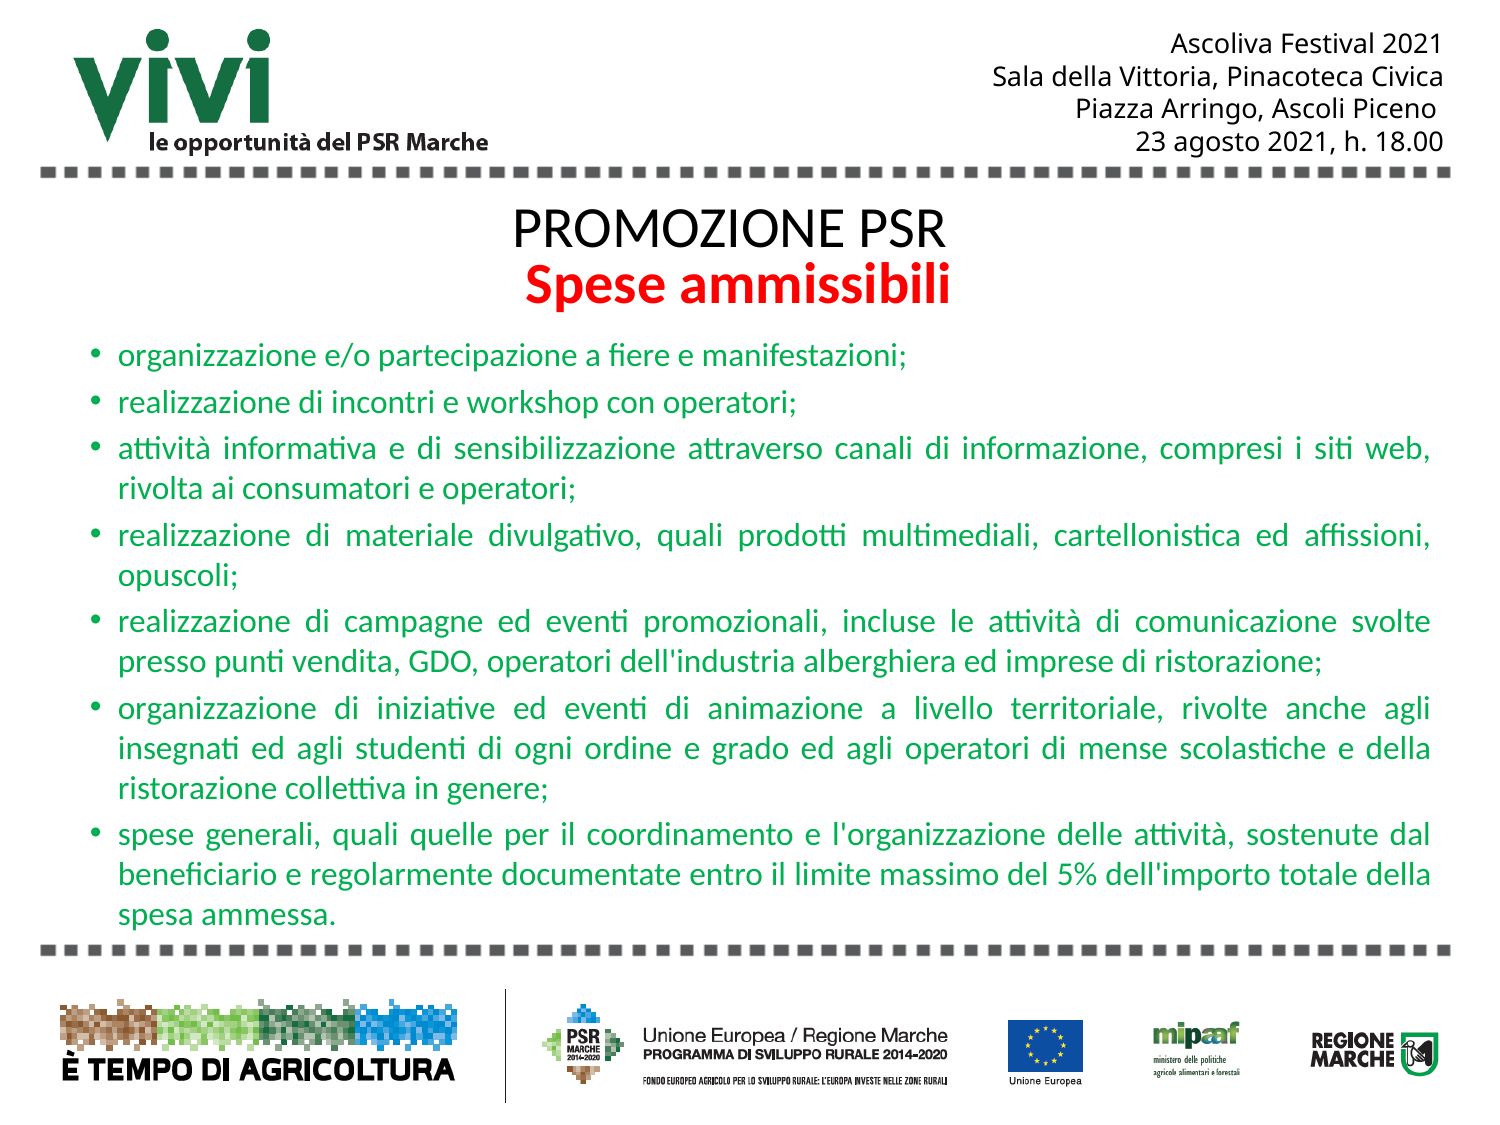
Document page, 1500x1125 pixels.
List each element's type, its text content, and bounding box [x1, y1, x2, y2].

text_box PROMOZIONE PSR [54, 219, 1405, 281]
picture [0, 14, 1486, 211]
text_box Ascoliva Festival 2021 Sala della Vittoria, Pinacoteca Civica Piazza Arringo, Ascoli Piceno 23 agosto 2021, h. 18.00 [927, 19, 1459, 147]
text_box organizzazione e/o partecipazione a fiere e manifestazioni; realizzazione di incontri e workshop con operatori; attività informativa e di sensibilizzazione attraverso canali di informazione, compresi i siti web, rivolta ai consumatori e operatori; realizzazione di materiale divulgativo, quali prodotti multimediali, cartellonistica ed affissioni, opuscoli; realizzazione di campagne ed eventi promozionali, incluse le attività di comunicazione svolte presso punti vendita, GDO, operatori dell'industria alberghiera ed imprese di ristorazione; organizzazione di iniziative ed eventi di animazione a livello territoriale, rivolte anche agli insegnati ed agli studenti di ogni ordine e grado ed agli operatori di mense scolastiche e della ristorazione collettiva in genere; spese generali, quali quelle per il coordinamento e l'organizzazione delle attività, sostenute dal beneficiario e regolarmente documentate entro il limite massimo del 5% dell'importo totale della spesa ammessa. [0, 325, 1449, 925]
picture [0, 926, 1486, 1107]
text_box Spese ammissibili [93, 234, 1367, 326]
